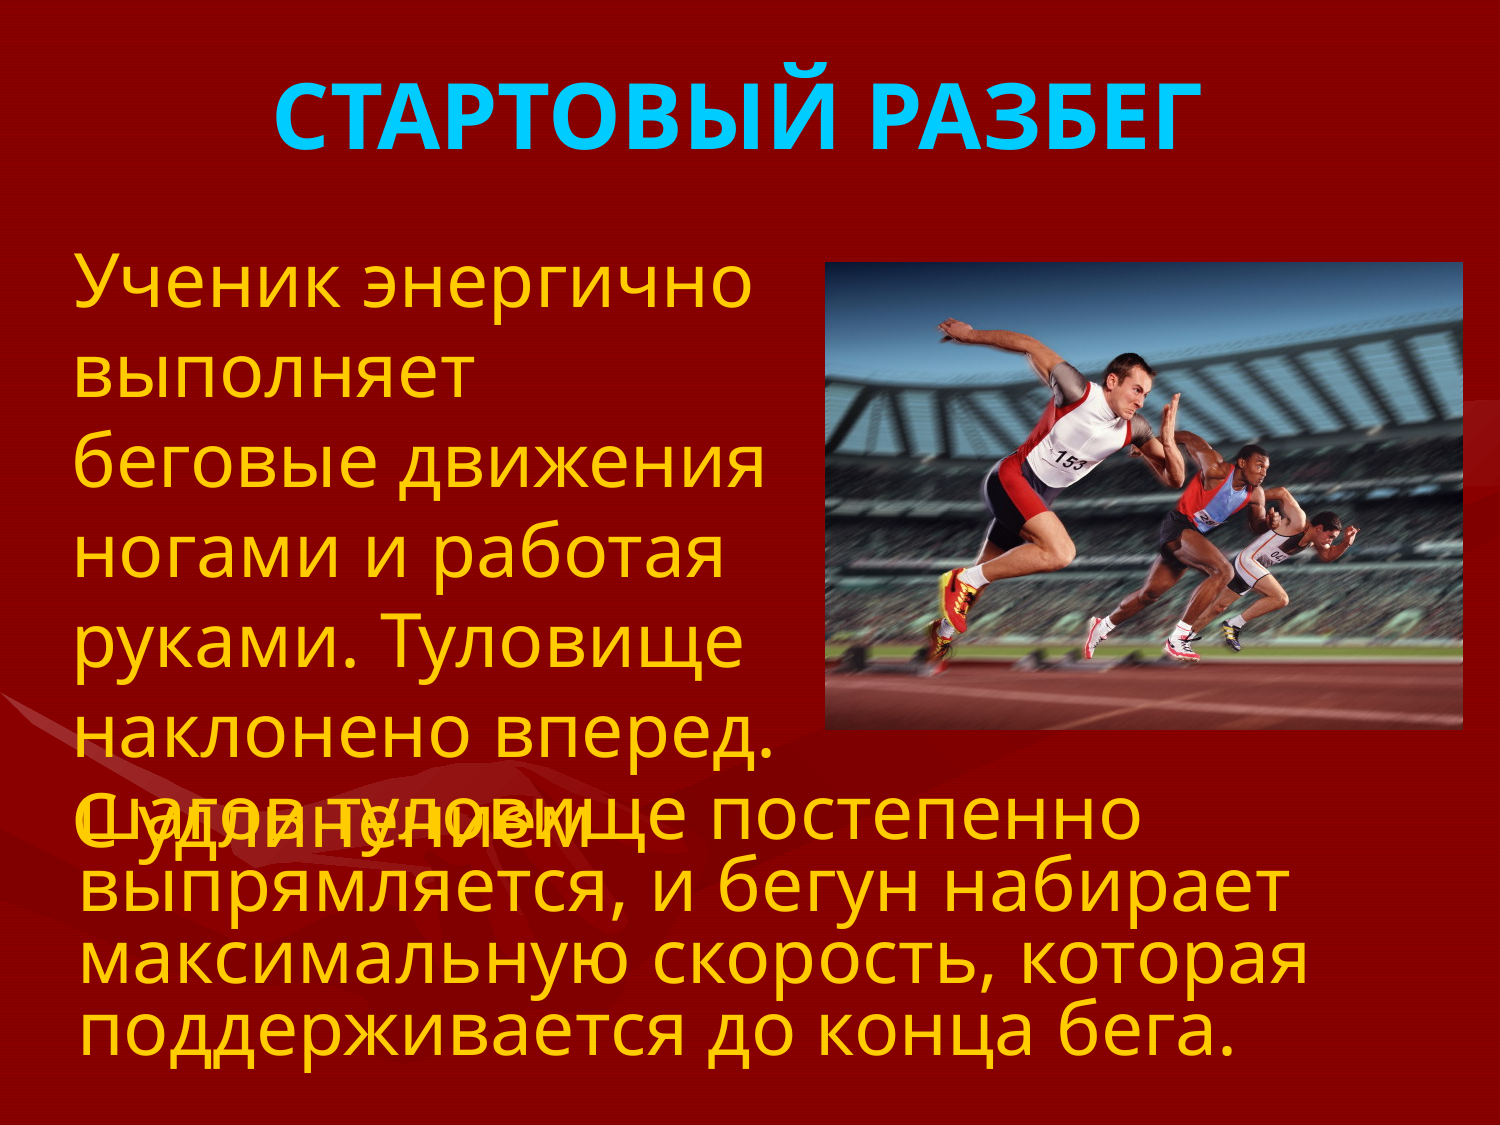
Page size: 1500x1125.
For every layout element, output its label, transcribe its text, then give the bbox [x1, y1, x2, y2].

picture [824, 262, 1463, 731]
list Ученик энергично выполняет беговые движения ногами и работая руками. Туловище наклонено вперед. С удлинением [0, 224, 801, 801]
title СТАРТОВЫЙ РАЗБЕГ [74, 49, 1401, 176]
text_box шагов туловище постепенно выпрямляется, и бегун набирает максимальную скорость, которая поддерживается до конца бега. [62, 774, 1500, 1078]
